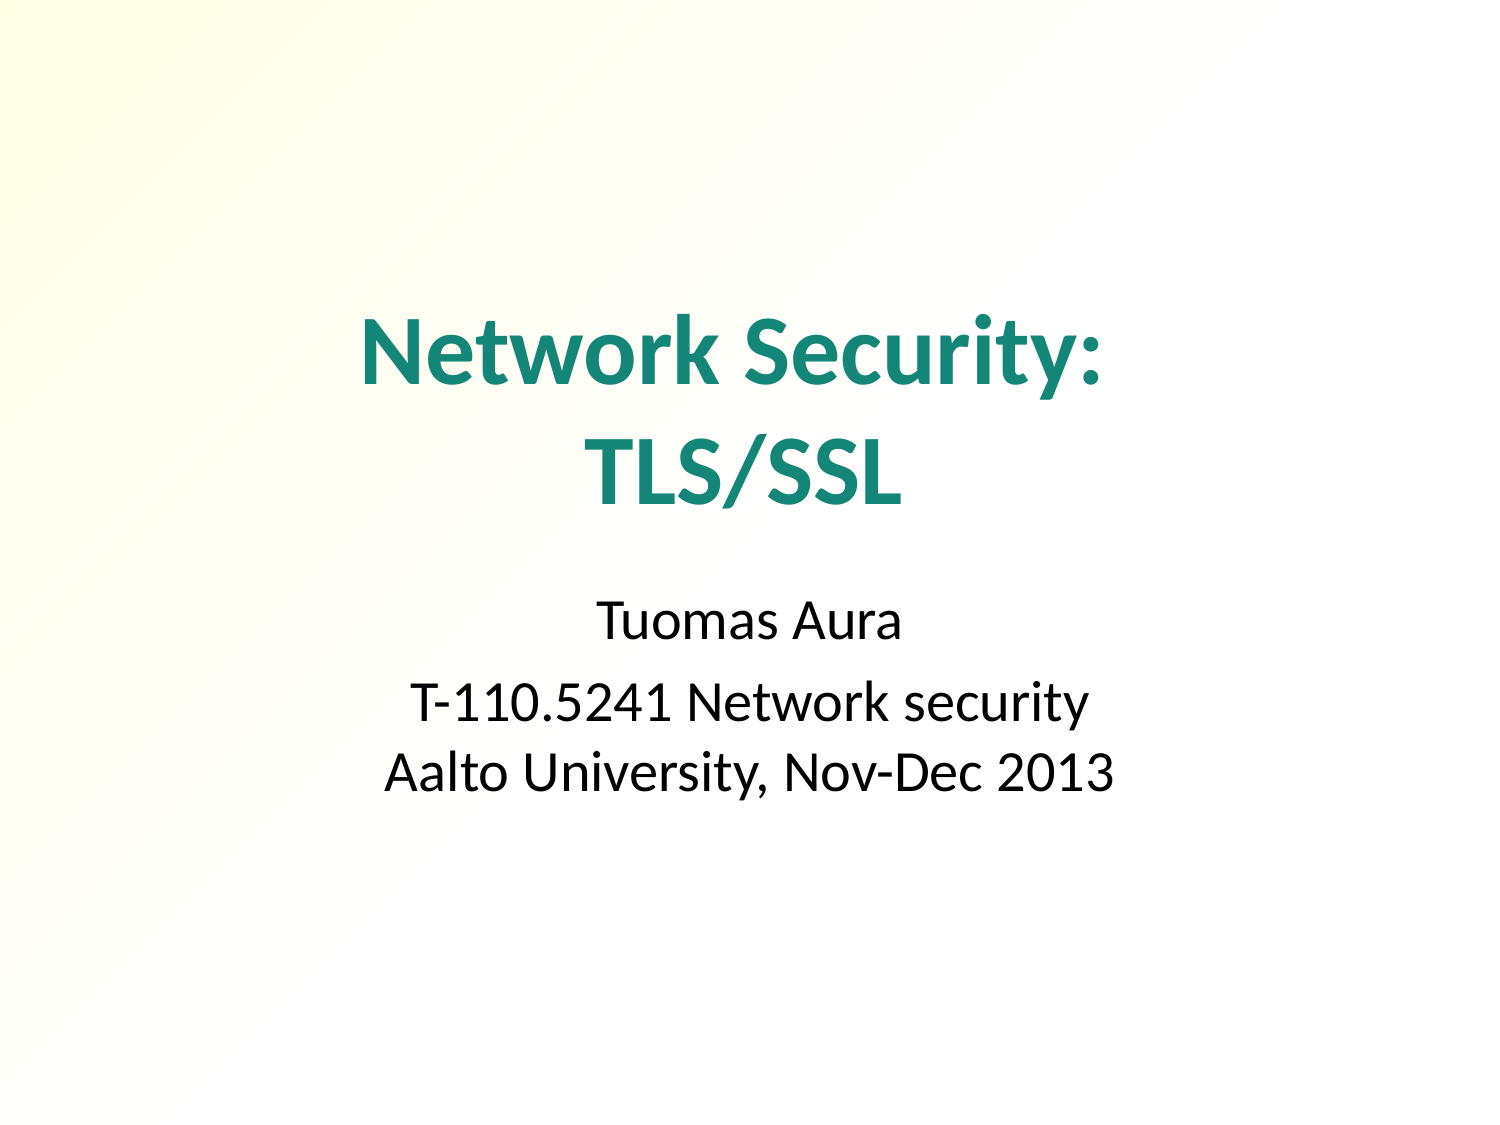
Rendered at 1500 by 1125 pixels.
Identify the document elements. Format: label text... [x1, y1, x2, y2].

title Network Security: TLS/SSL [69, 224, 1420, 525]
subtitle Tuomas Aura T-110.5241 Network security Aalto University, Nov-Dec 2013 [225, 574, 1275, 834]
